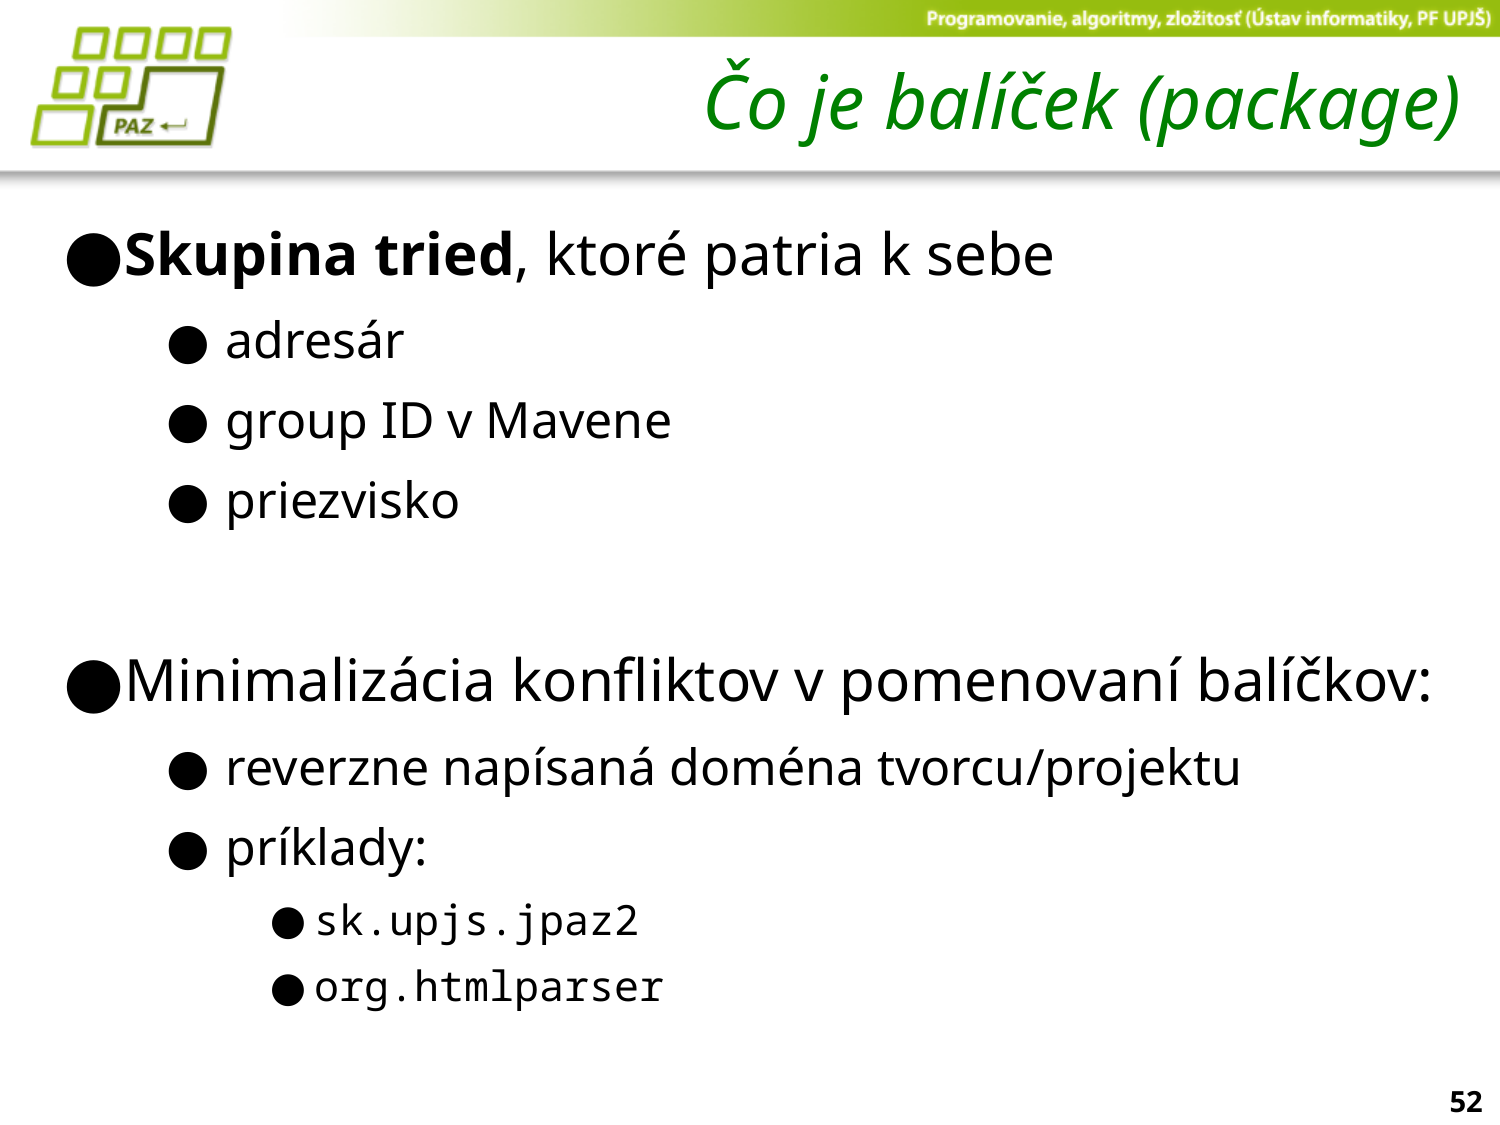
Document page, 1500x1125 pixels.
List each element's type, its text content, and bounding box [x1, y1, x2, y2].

title Čo je balíček (package) [343, 46, 1477, 135]
picture [0, 0, 1500, 1125]
list Skupina tried, ktoré patria k sebe adresár group ID v Mavene priezvisko Minimalizácia konfliktov v pomenovaní balíčkov: reverzne napísaná doména tvorcu/projektu príklady: sk.upjs.jpaz2 org.htmlparser [48, 209, 1456, 1080]
